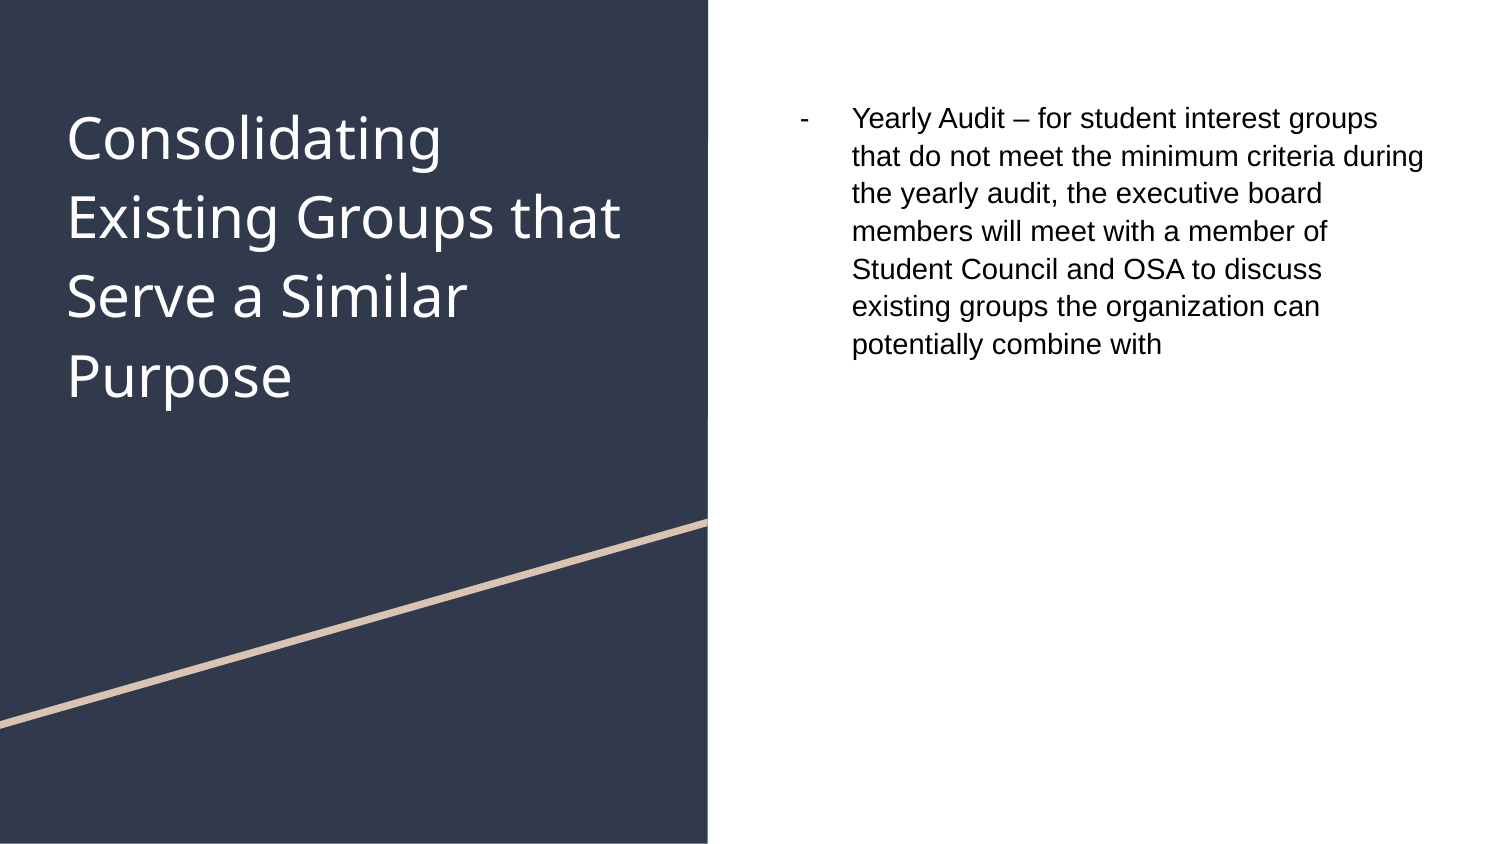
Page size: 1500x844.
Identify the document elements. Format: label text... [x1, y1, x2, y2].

title Consolidating Existing Groups that Serve a Similar Purpose [51, 82, 660, 494]
list Yearly Audit – for student interest groups that do not meet the minimum criteria during the yearly audit, the executive board members will meet with a member of Student Council and OSA to discuss existing groups the organization can potentially combine with [761, 82, 1446, 755]
